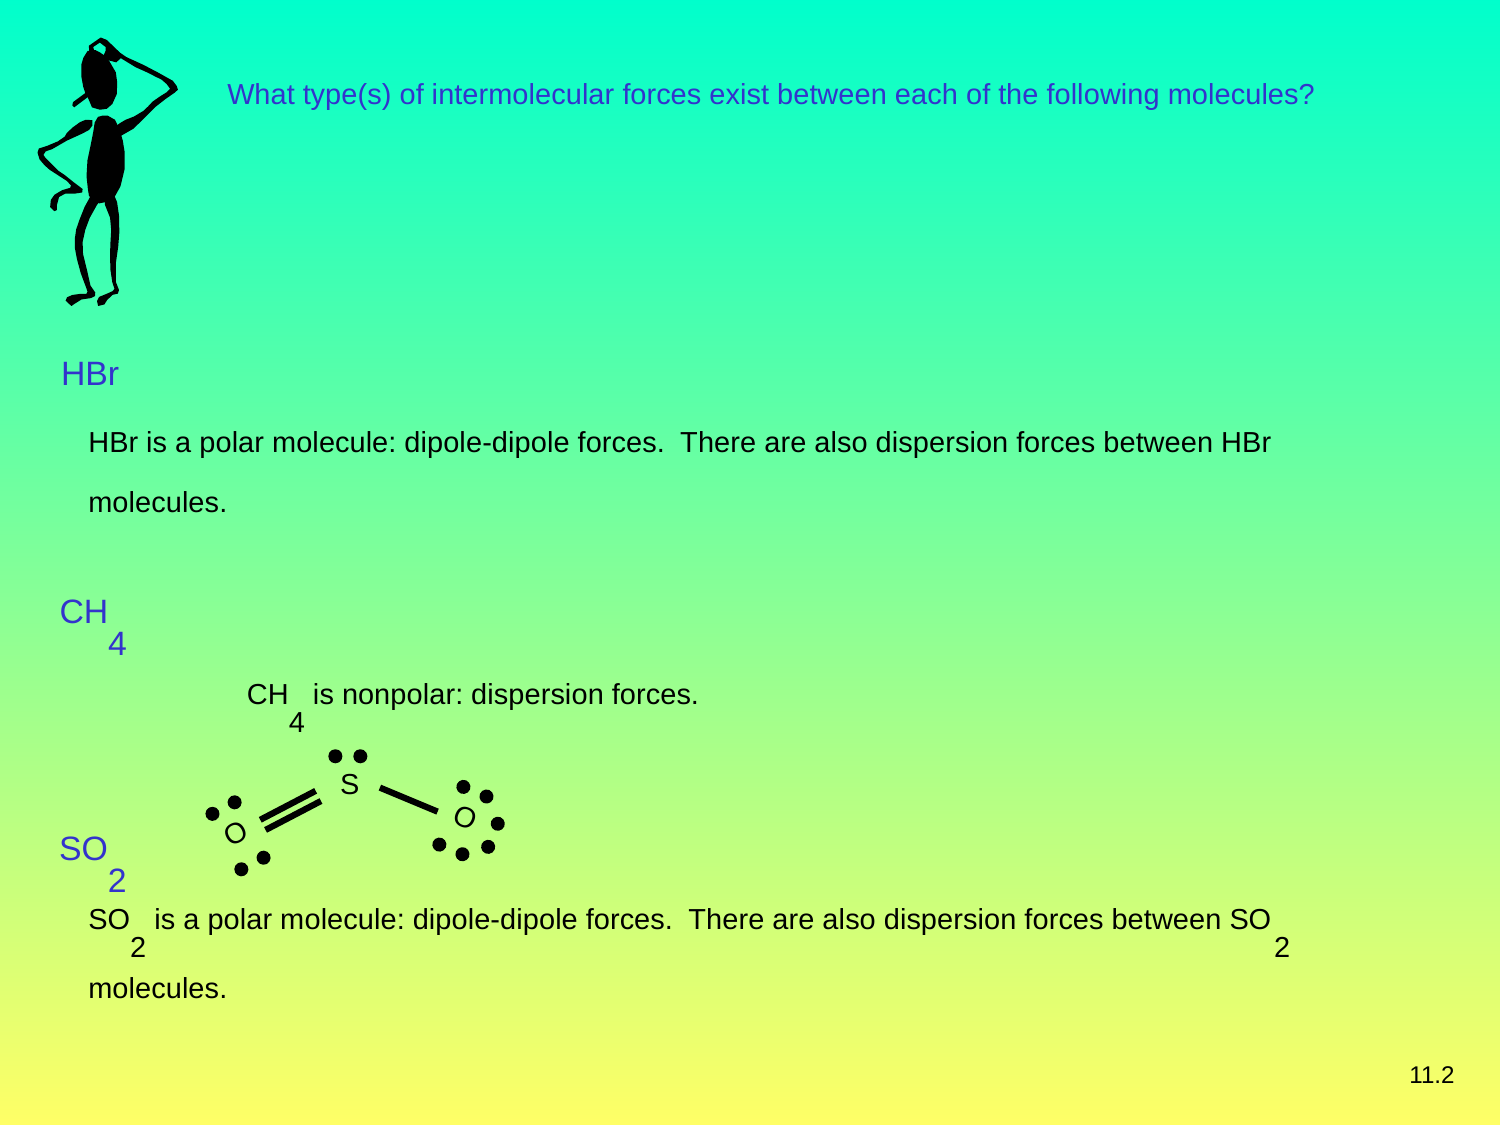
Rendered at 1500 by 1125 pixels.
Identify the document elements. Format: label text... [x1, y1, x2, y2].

text_box What type(s) of intermolecular forces exist between each of the following molecules? [212, 62, 1463, 138]
text_box HBr is a polar molecule: dipole-dipole forces. There are also dispersion forces between HBr molecules. [73, 410, 1427, 546]
text_box SO2 is a polar molecule: dipole-dipole forces. There are also dispersion forces between SO2 molecules. [73, 887, 1427, 1031]
text_box SO2 [44, 812, 142, 907]
text_box CH4 is nonpolar: dispersion forces. [232, 662, 715, 746]
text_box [37, 37, 179, 307]
text_box 11.2 [1394, 1047, 1470, 1113]
text_box CH4 [44, 575, 142, 670]
text_box HBr [46, 337, 135, 423]
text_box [199, 749, 505, 863]
